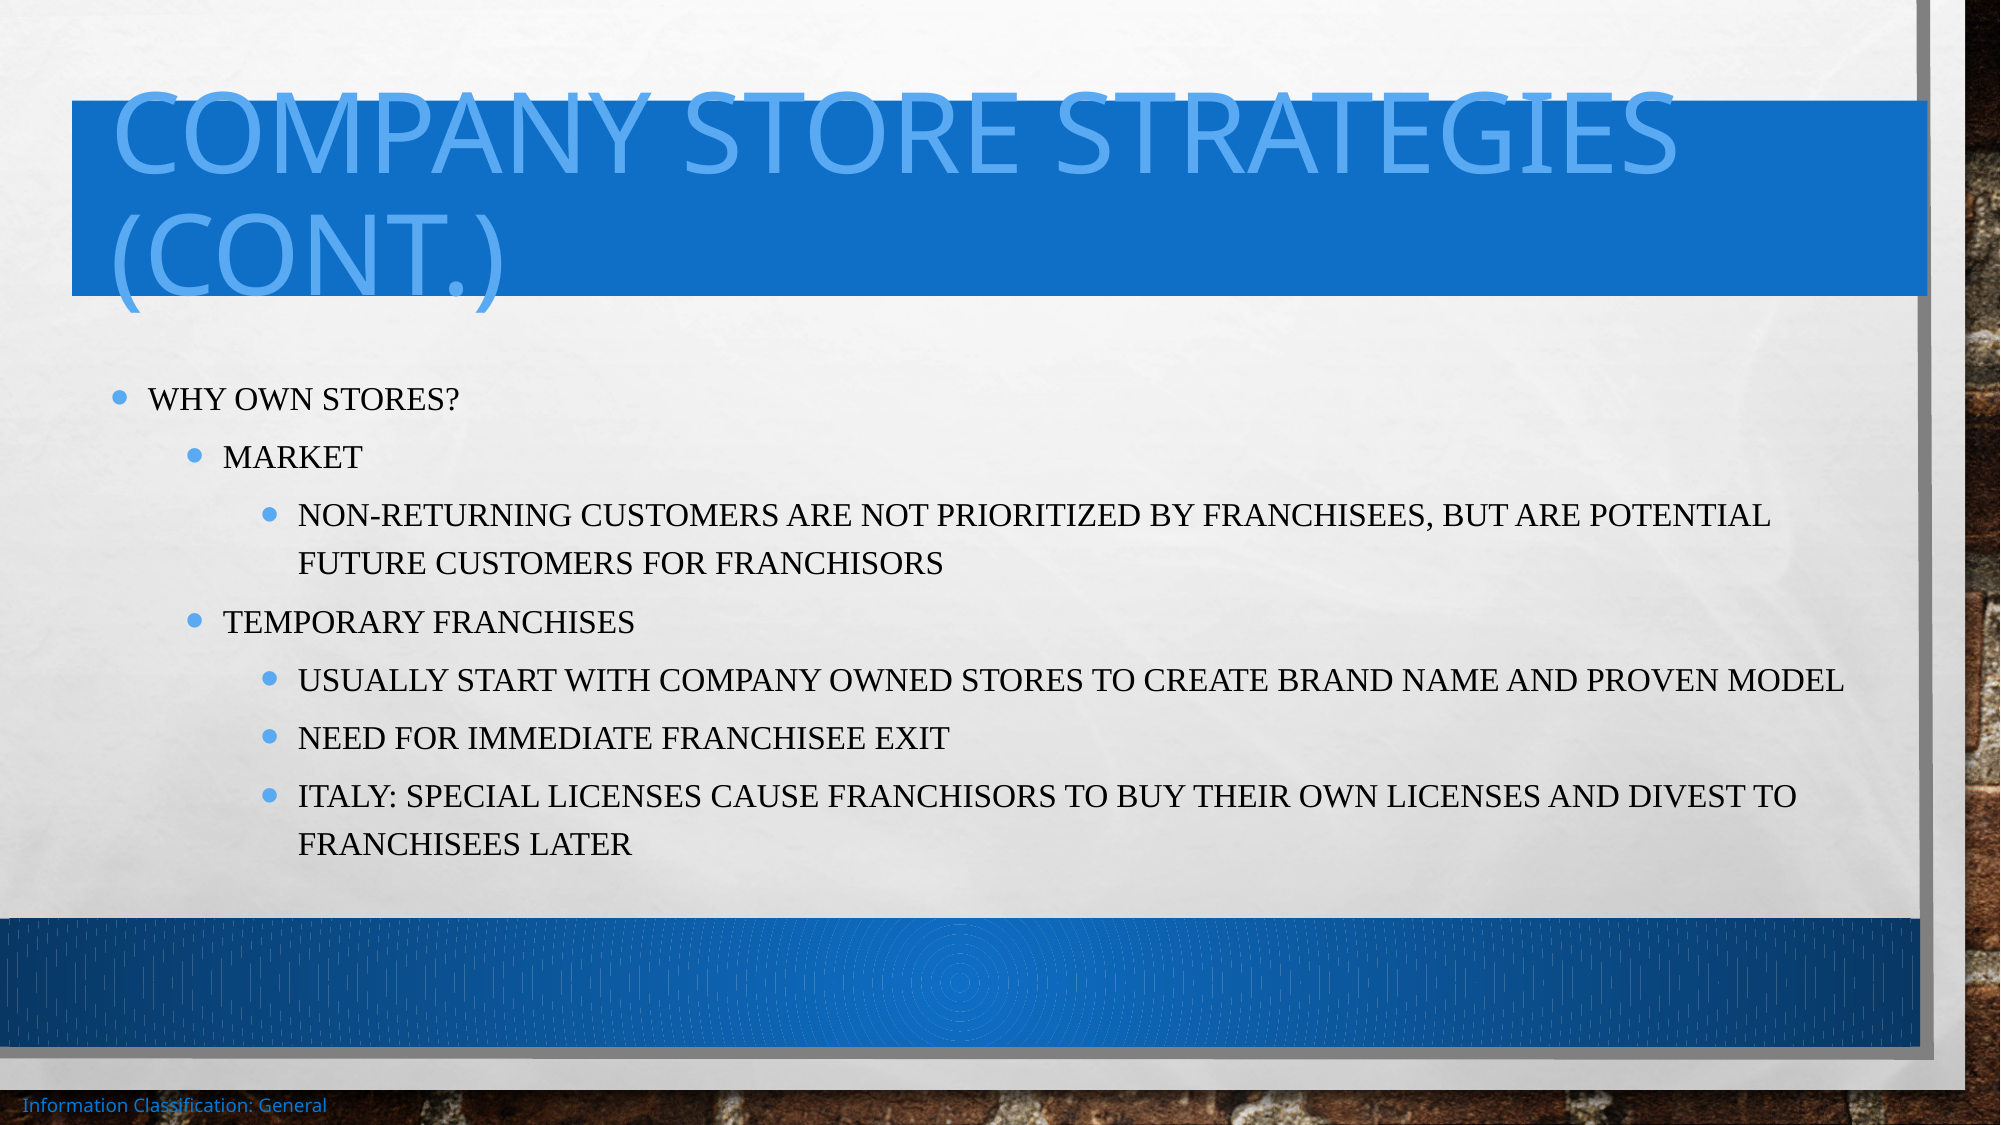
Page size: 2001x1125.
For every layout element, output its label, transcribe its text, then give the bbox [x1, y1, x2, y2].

title Company Store Strategies (cont.) [95, 115, 1905, 282]
picture [0, 0, 2000, 1125]
list Why own stores? Market Non-returning customers are not prioritized by franchisees, but are potential future customers for franchisors Temporary franchises Usually start with company owned stores to create brand name and proven model Need for immediate franchisee exit Italy: special licenses cause franchisors to buy their own licenses and divest to franchisees later [95, 314, 1905, 918]
